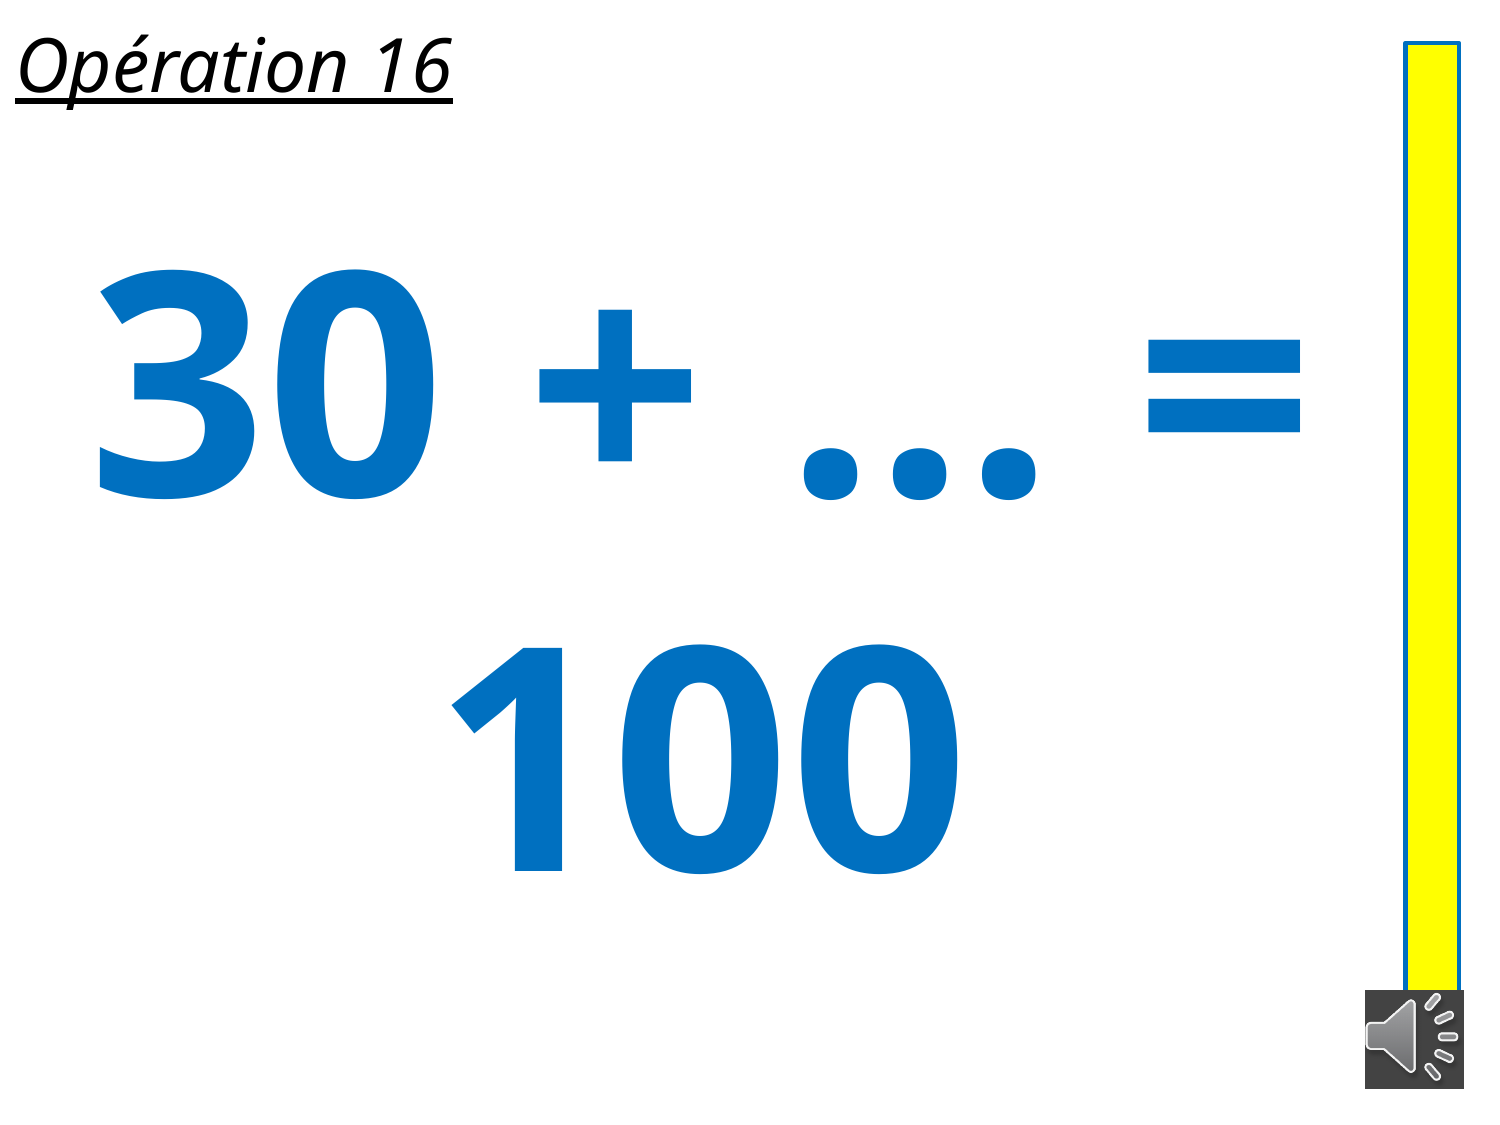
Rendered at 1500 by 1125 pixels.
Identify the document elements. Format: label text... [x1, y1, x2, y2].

picture [1364, 989, 1465, 1090]
text_box [1403, 41, 1461, 987]
title Opération 16 [0, 0, 502, 126]
text_box 30 + … = 100 [0, 176, 1403, 941]
